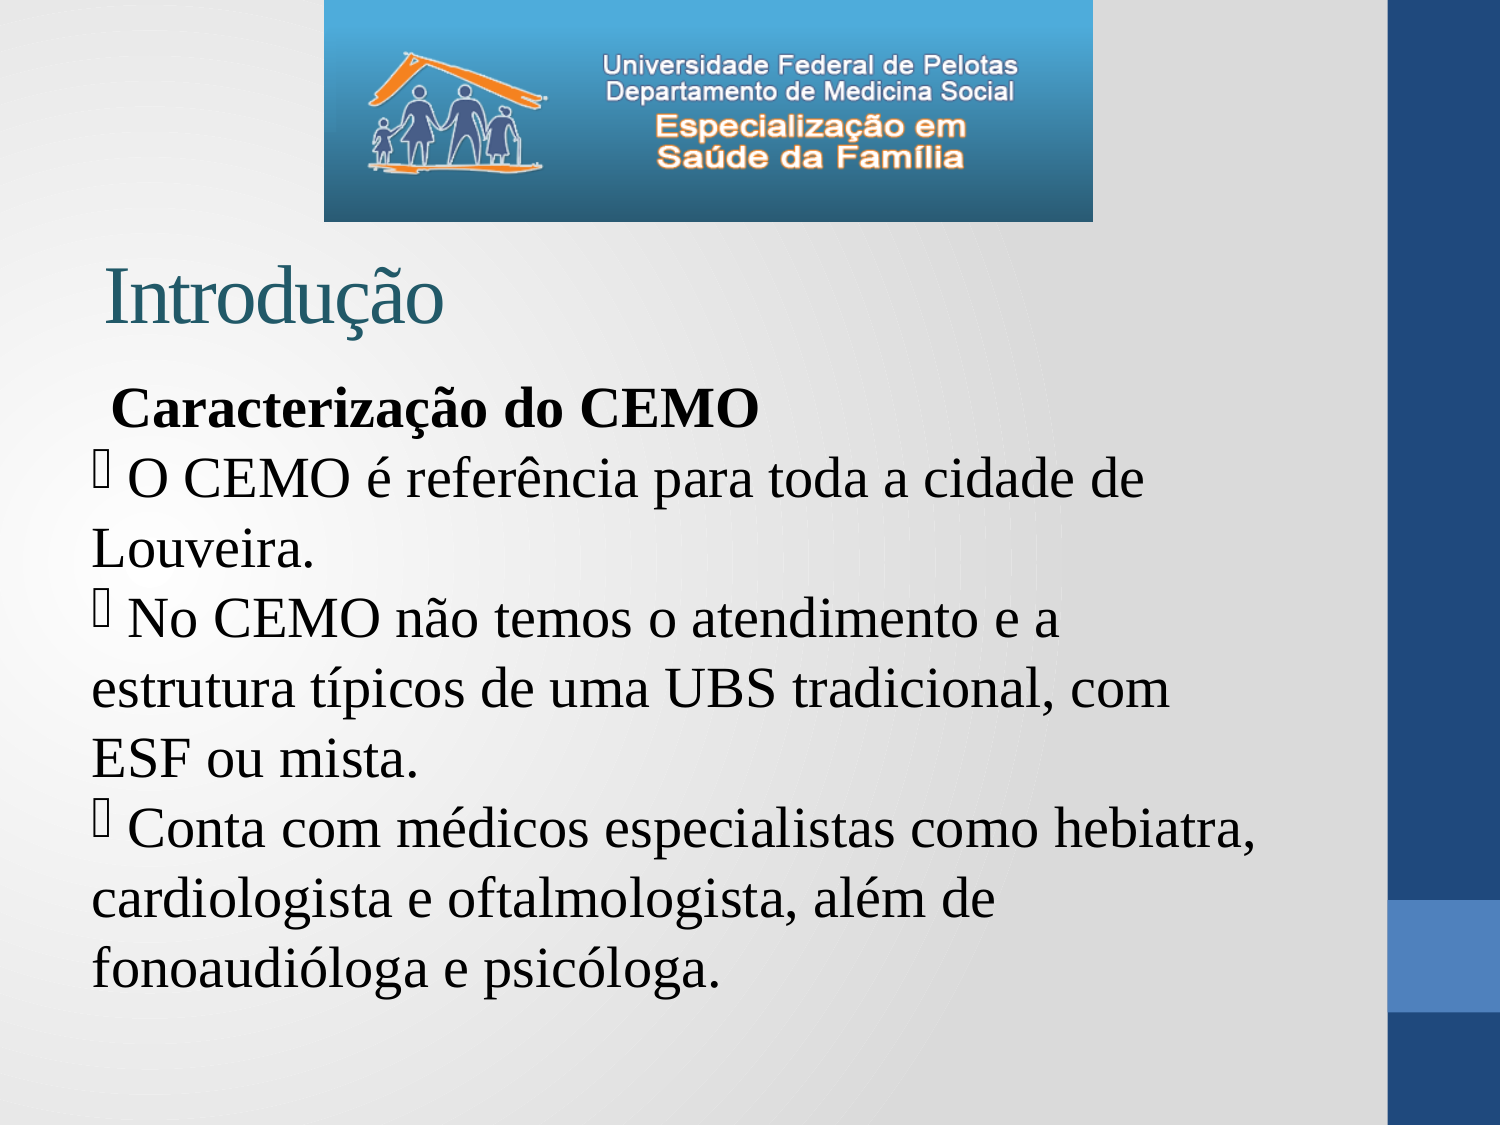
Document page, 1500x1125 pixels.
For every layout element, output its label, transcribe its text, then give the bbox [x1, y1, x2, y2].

picture [324, 0, 1093, 223]
title Introdução [88, 196, 1339, 384]
list Caracterização do CEMO O CEMO é referência para toda a cidade de Louveira. No CEMO não temos o atendimento e a estrutura típicos de uma UBS tradicional, com ESF ou mista. Conta com médicos especialistas como hebiatra, cardiologista e oftalmologista, além de fonoaudióloga e psicóloga. [76, 361, 1282, 1083]
